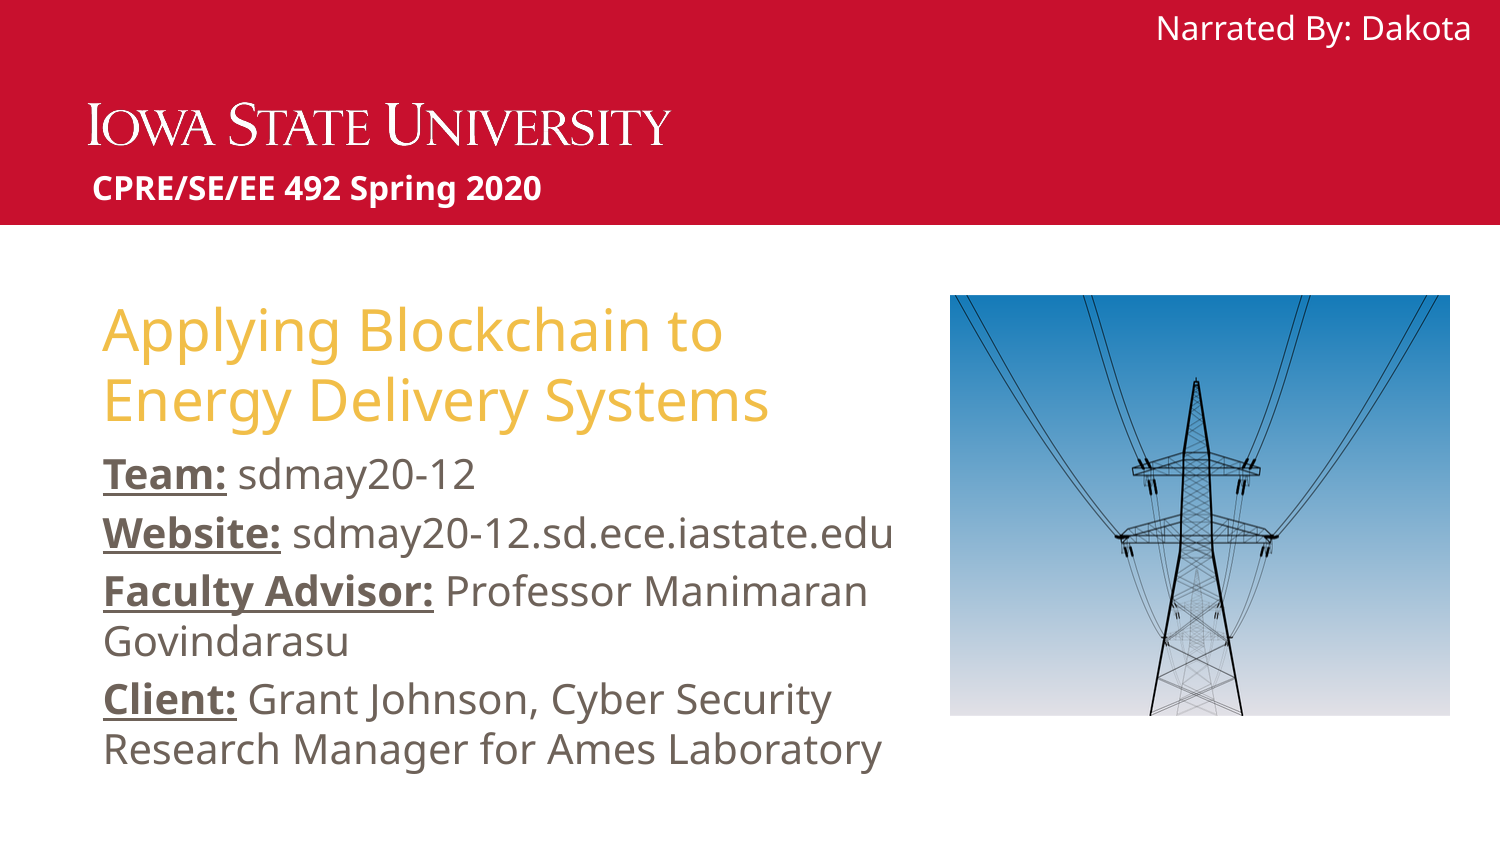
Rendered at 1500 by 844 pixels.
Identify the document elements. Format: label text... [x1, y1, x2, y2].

picture [950, 295, 1451, 716]
subtitle Team: sdmay20-12 Website: sdmay20-12.sd.ece.iastate.edu Faculty Advisor: Professor Manimaran Govindarasu Client: Grant Johnson, Cyber Security Research Manager for Ames Laboratory [87, 440, 951, 778]
list CPRE/SE/EE 492 Spring 2020 [76, 159, 715, 207]
picture [87, 102, 672, 151]
text_box Narrated By: Dakota [1140, 0, 1496, 56]
title Applying Blockchain to Energy Delivery Systems [87, 295, 934, 440]
